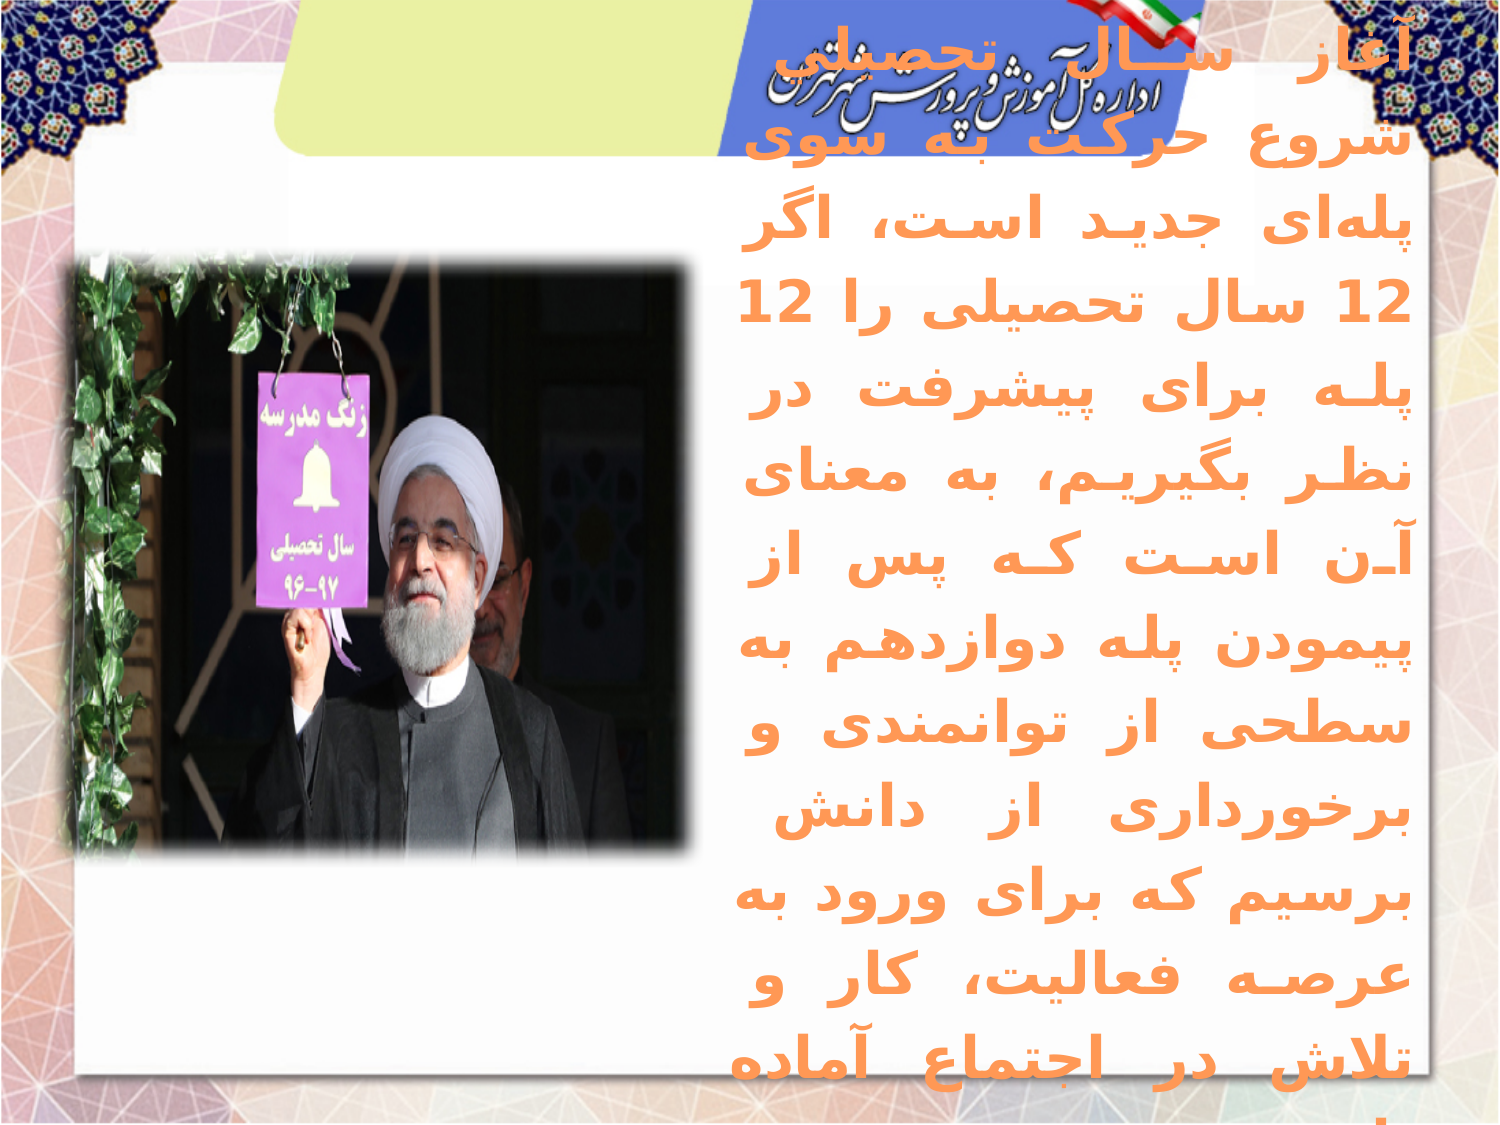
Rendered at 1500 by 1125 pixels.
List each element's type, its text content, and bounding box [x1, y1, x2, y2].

picture [0, 0, 1500, 1125]
text_box آغاز سال تحصيلي شروع حرکت به سوی پله‌ای جدید است، اگر 12 سال تحصیلی را 12 پله برای پیشرفت در نظر بگیریم، به معنای آن است که پس از پیمودن پله دوازدهم به سطحی از توانمندی و برخورداری از دانش برسیم که برای ورود به عرصه فعالیت، کار و تلاش در اجتماع آماده باشیم. [714, 199, 1430, 973]
